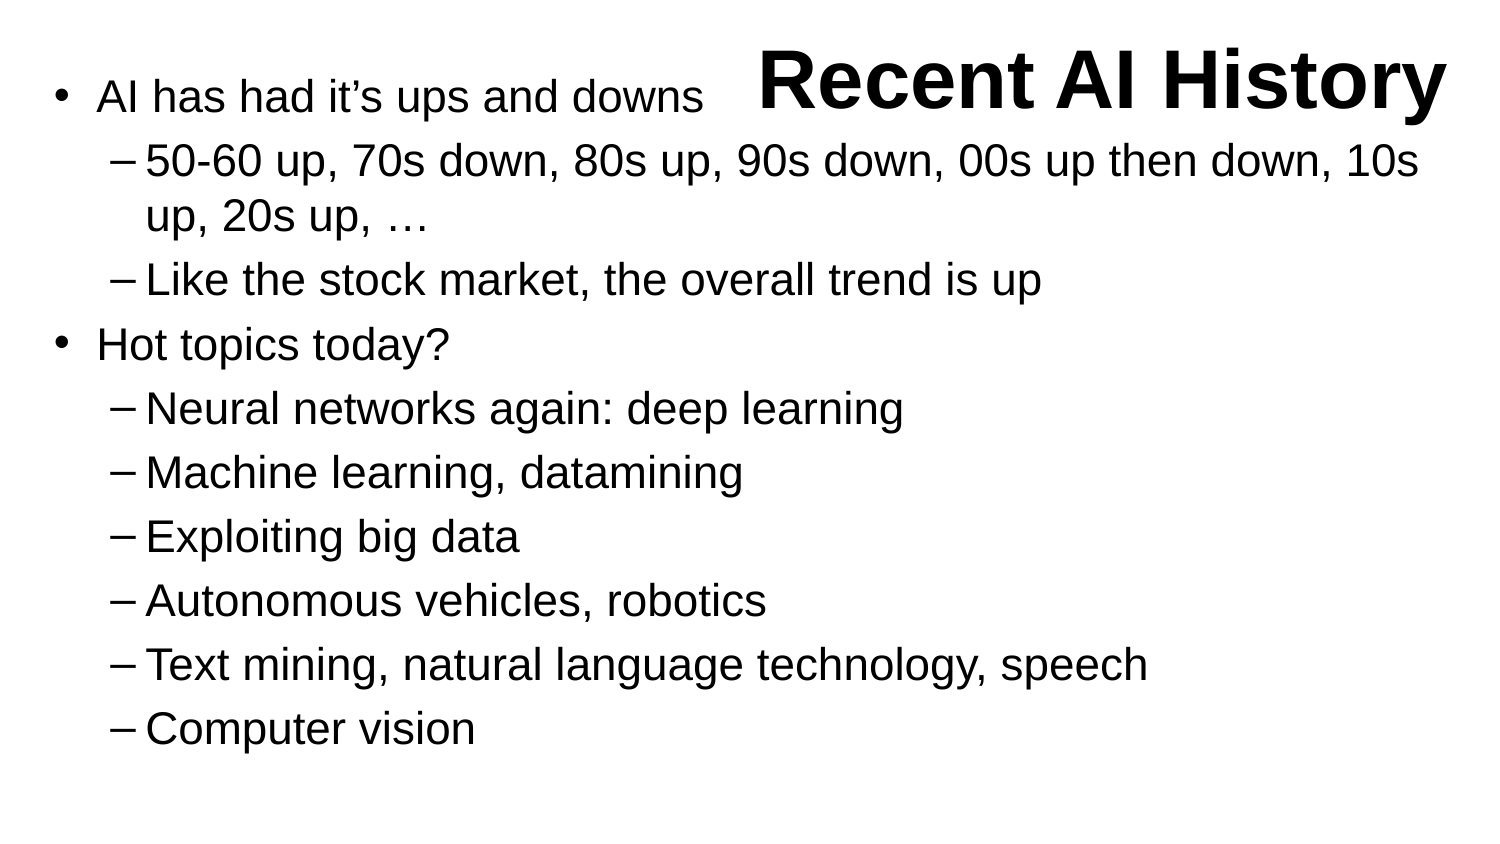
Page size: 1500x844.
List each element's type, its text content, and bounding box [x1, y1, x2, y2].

list AI has had it’s ups and downs 50-60 up, 70s down, 80s up, 90s down, 00s up then down, 10s up, 20s up, … Like the stock market, the overall trend is up Hot topics today? Neural networks again: deep learning Machine learning, datamining Exploiting big data Autonomous vehicles, robotics Text mining, natural language technology, speech Computer vision [39, 59, 1475, 810]
title Recent AI History [687, 4, 1500, 146]
